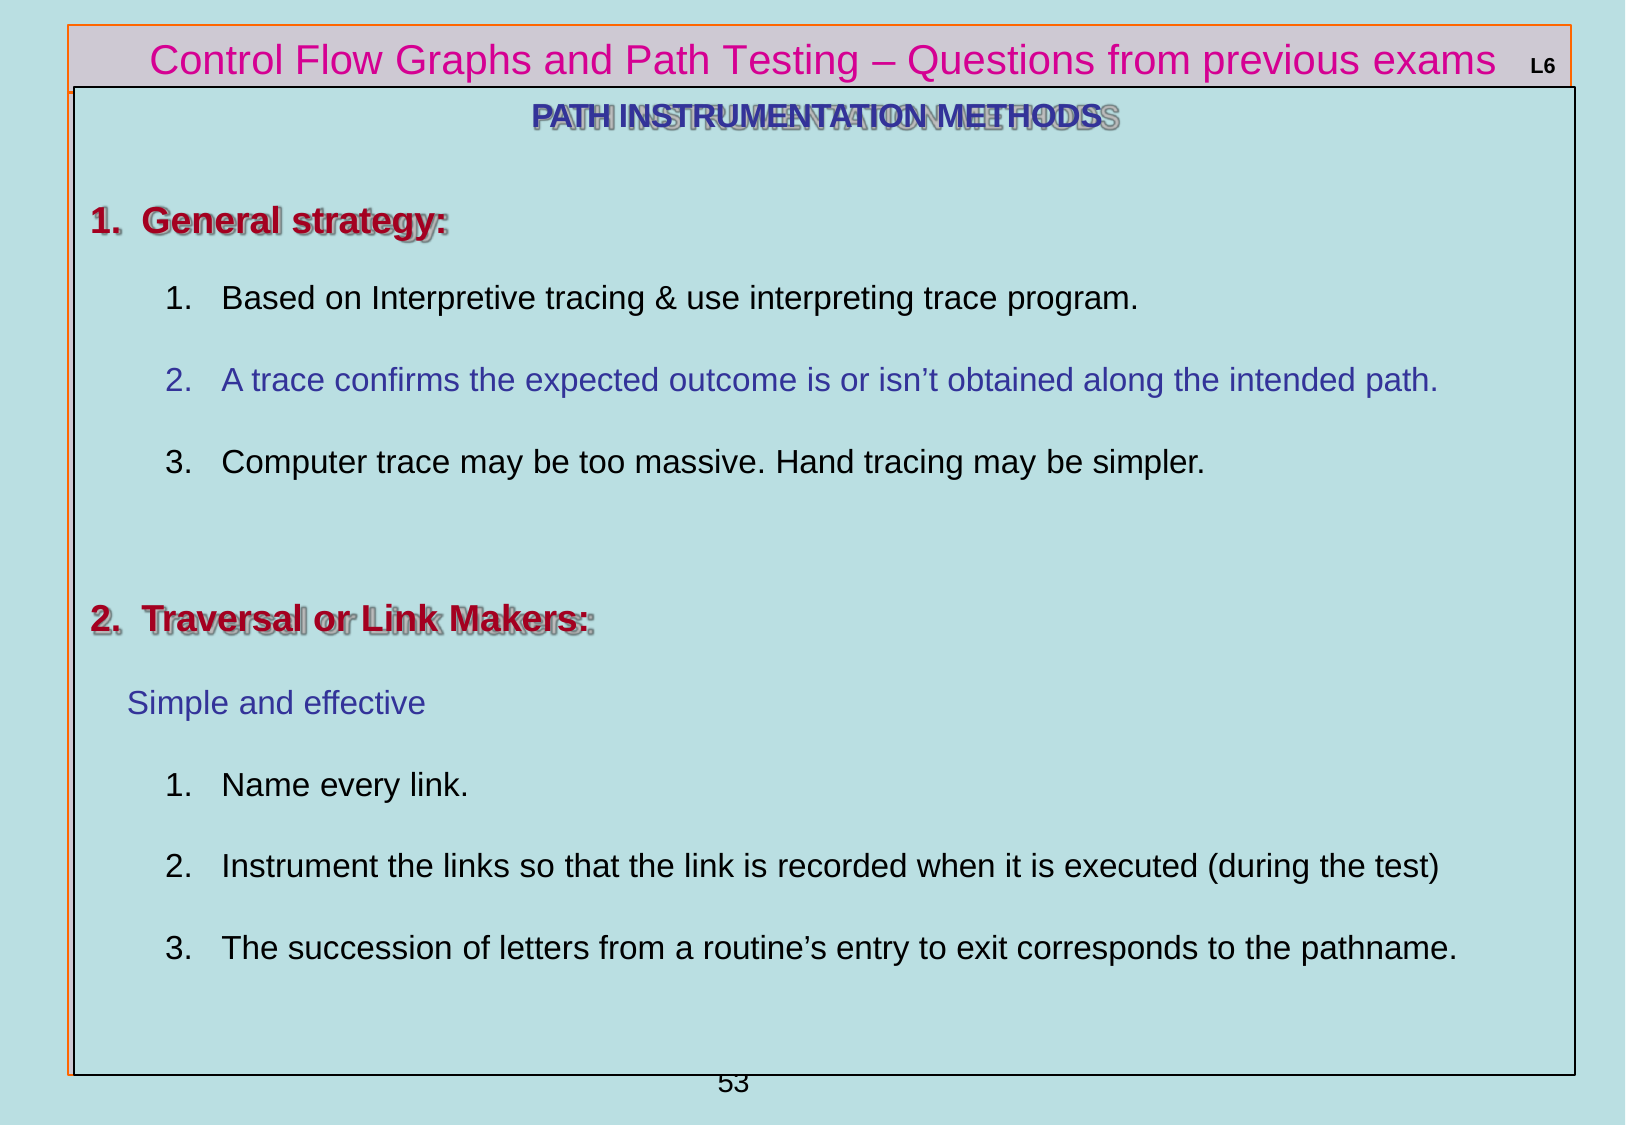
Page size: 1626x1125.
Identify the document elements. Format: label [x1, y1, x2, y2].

title [147, 30, 1561, 221]
text_box [66, 25, 1575, 1099]
